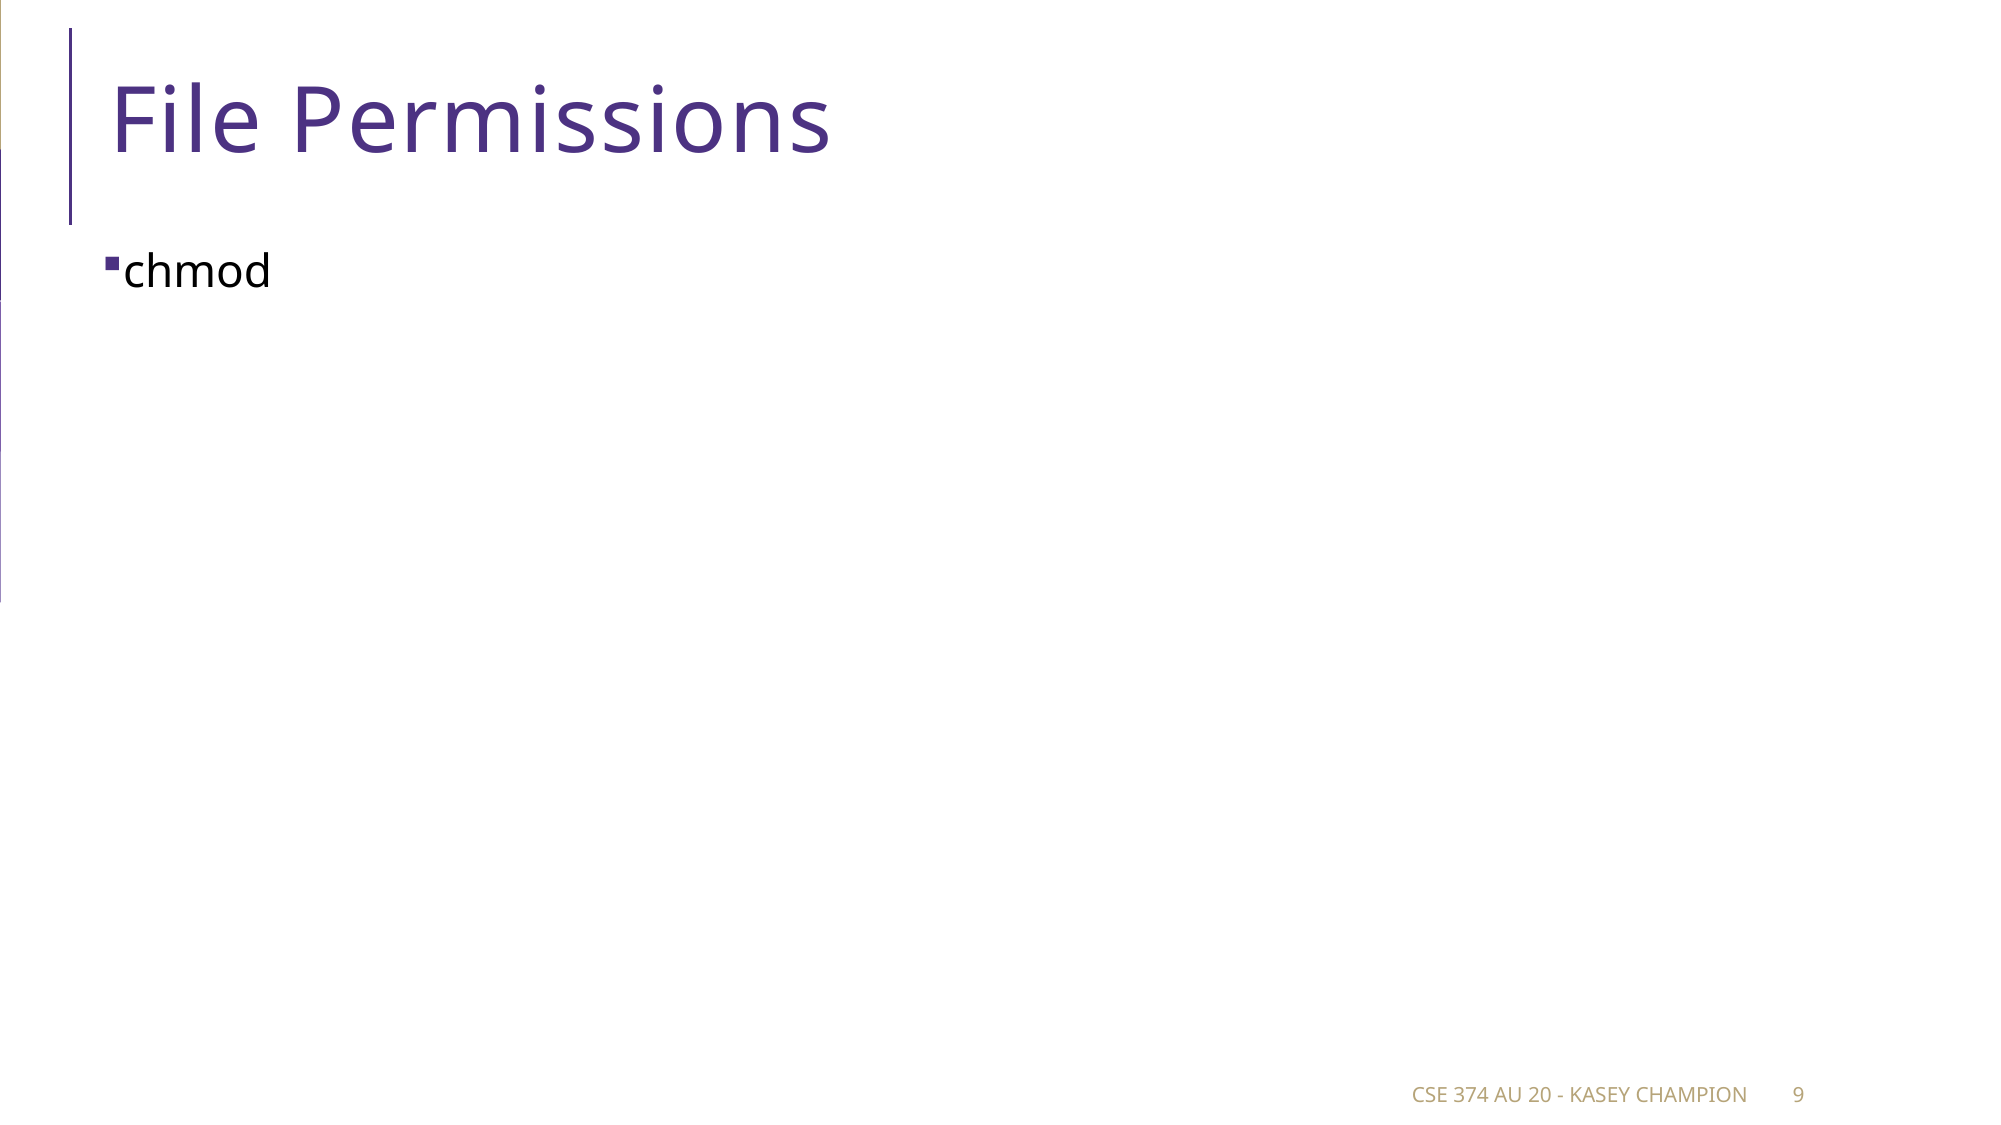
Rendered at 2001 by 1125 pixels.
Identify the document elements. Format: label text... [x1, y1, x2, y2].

title File Permissions [94, 43, 1930, 210]
slide_number 9 [1777, 1073, 1938, 1119]
footer CSE 374 au 20 - Kasey Champion [794, 1073, 1763, 1119]
list chmod [94, 240, 1930, 1035]
